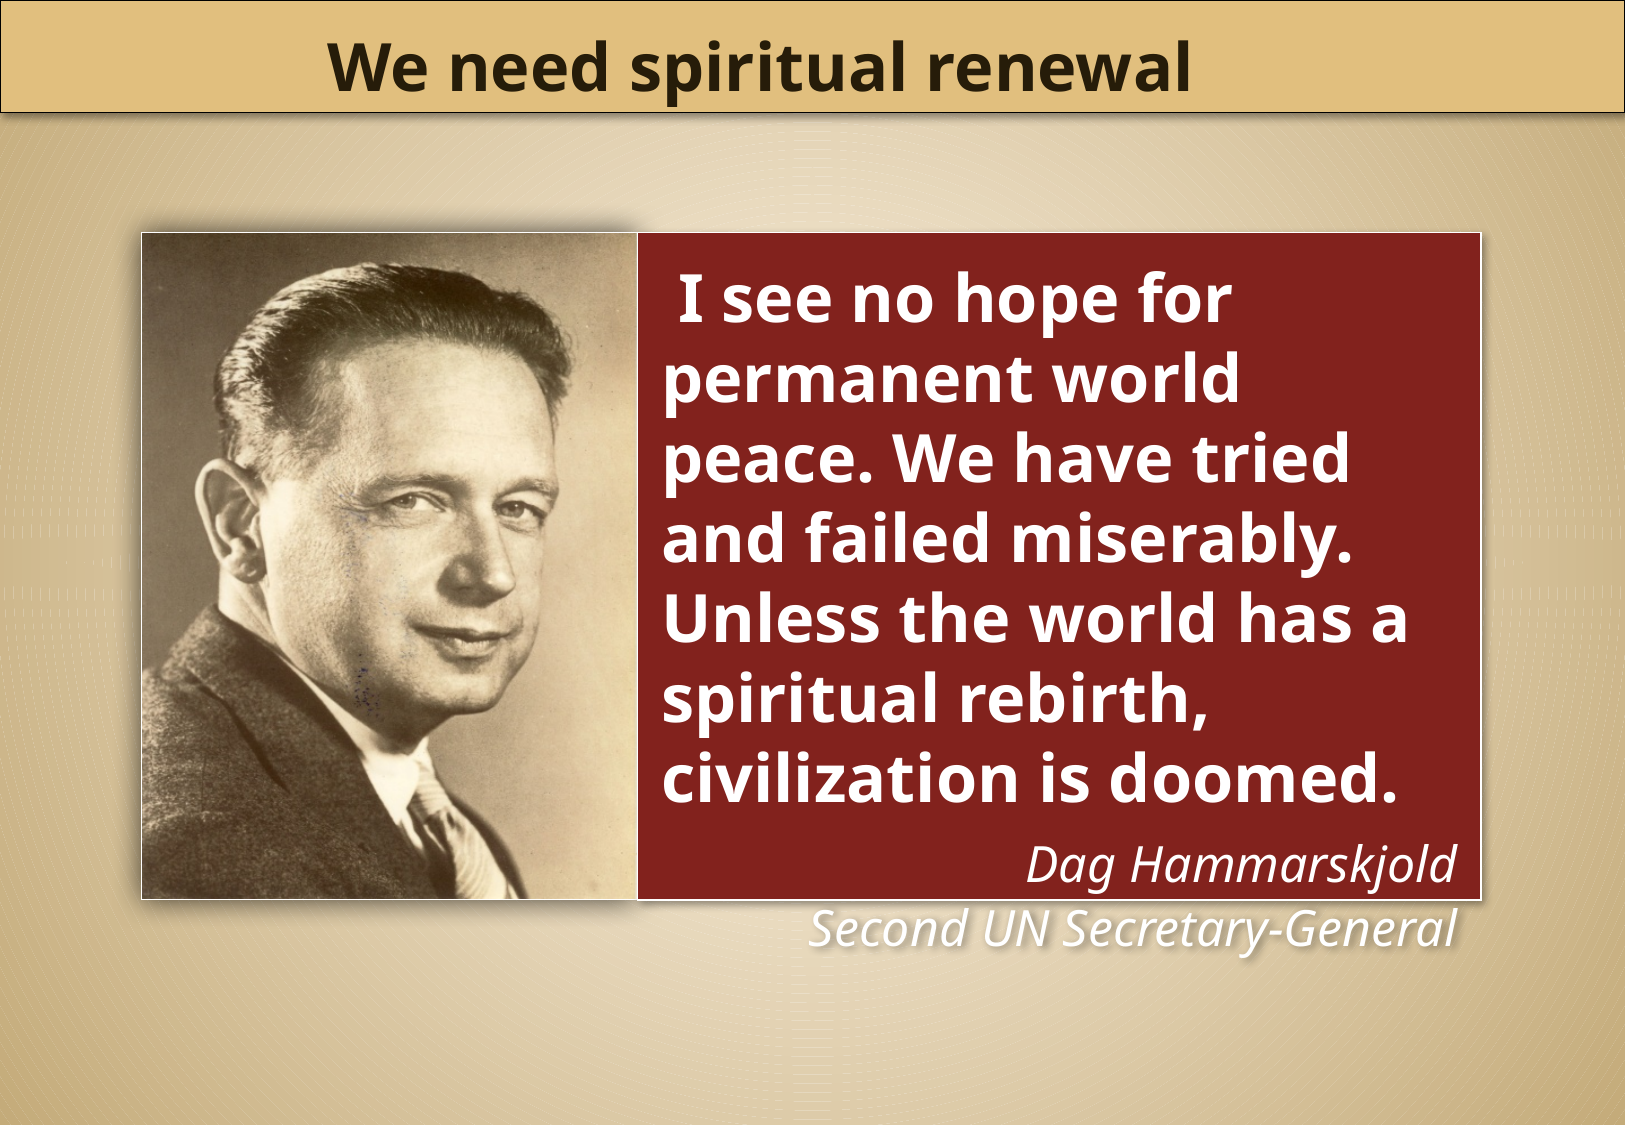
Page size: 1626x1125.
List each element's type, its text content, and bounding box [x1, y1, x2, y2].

text_box I see no hope for permanent world peace. We have tried and failed miserably. Unless the world has a spiritual rebirth, civilization is doomed. Dag Hammarskjold Second UN Secretary-General [638, 232, 1482, 900]
picture [141, 232, 638, 900]
text_box We need spiritual renewal [0, 0, 1625, 113]
